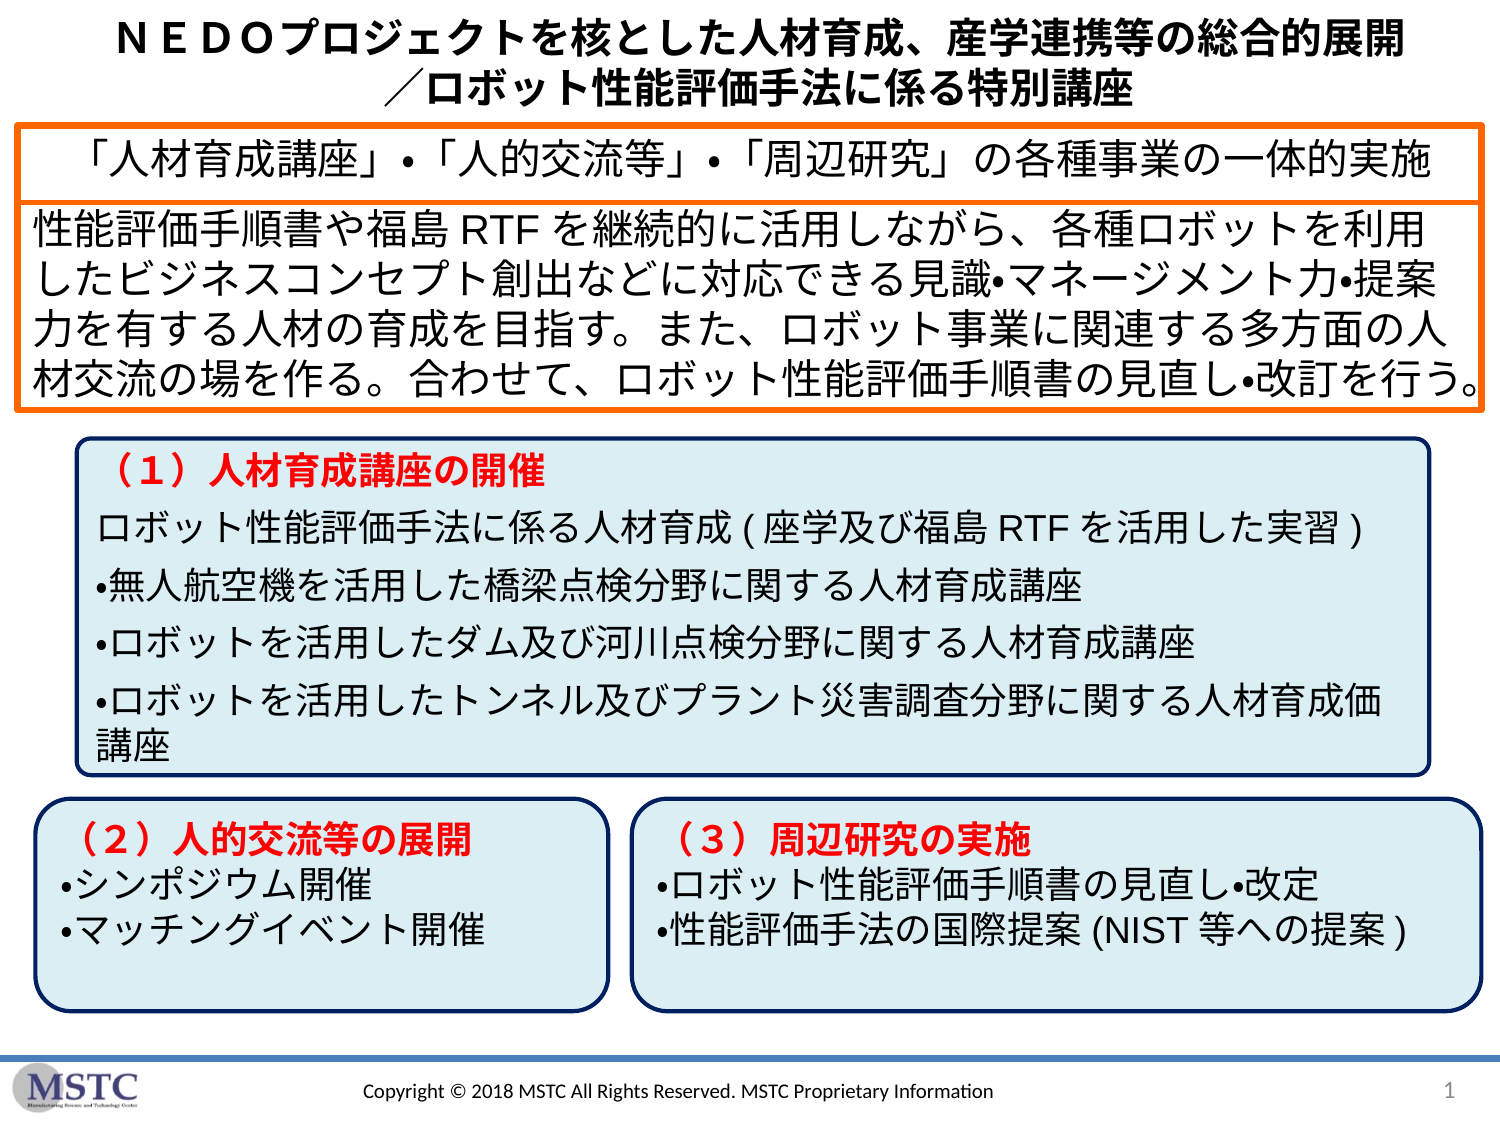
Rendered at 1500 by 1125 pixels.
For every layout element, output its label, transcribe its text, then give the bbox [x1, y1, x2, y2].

text_box （１）人材育成講座の開催 ロボット性能評価手法に係る人材育成(座学及び福島RTFを活用した実習) ・無人航空機を活用した橋梁点検分野に関する人材育成講座 ・ロボットを活用したダム及び河川点検分野に関する人材育成講座 ・ロボットを活用したトンネル及びプラント災害調査分野に関する人材育成価講座 [74, 436, 1432, 778]
text_box （２）人的交流等の展開 ・シンポジウム開催 ・マッチングイベント開催 [33, 796, 611, 1014]
slide_number 1 [1120, 1058, 1471, 1119]
picture [5, 1062, 148, 1124]
text_box （３）周辺研究の実施 ・ロボット性能評価手順書の見直し・改定 ・性能評価手法の国際提案(NIST等への提案) [629, 796, 1484, 1014]
text_box 「人材育成講座」・「人的交流等」・「周辺研究」の各種事業の一体的実施 性能評価手順書や福島RTFを継続的に活用しながら、各種ロボットを利用したビジネスコンセプト創出などに対応できる見識・マネージメント力・提案力を有する人材の育成を目指す。また、ロボット事業に関連する多方面の人材交流の場を作る。合わせて、ロボット性能評価手順書の見直し・改訂を行う。 [17, 125, 1482, 201]
text_box 「人材育成講座」・「人的交流等」・「周辺研究」の各種事業の一体的実施 性能評価手順書や福島RTFを継続的に活用しながら、各種ロボットを利用したビジネスコンセプト創出などに対応できる見識・マネージメント力・提案力を有する人材の育成を目指す。また、ロボット事業に関連する多方面の人材交流の場を作る。合わせて、ロボット性能評価手順書の見直し・改訂を行う。 [17, 207, 1482, 411]
text_box ＮＥＤＯプロジェクトを核とした人材育成、産学連携等の総合的展開 ／ロボット性能評価手法に係る特別講座 [17, 4, 1500, 120]
